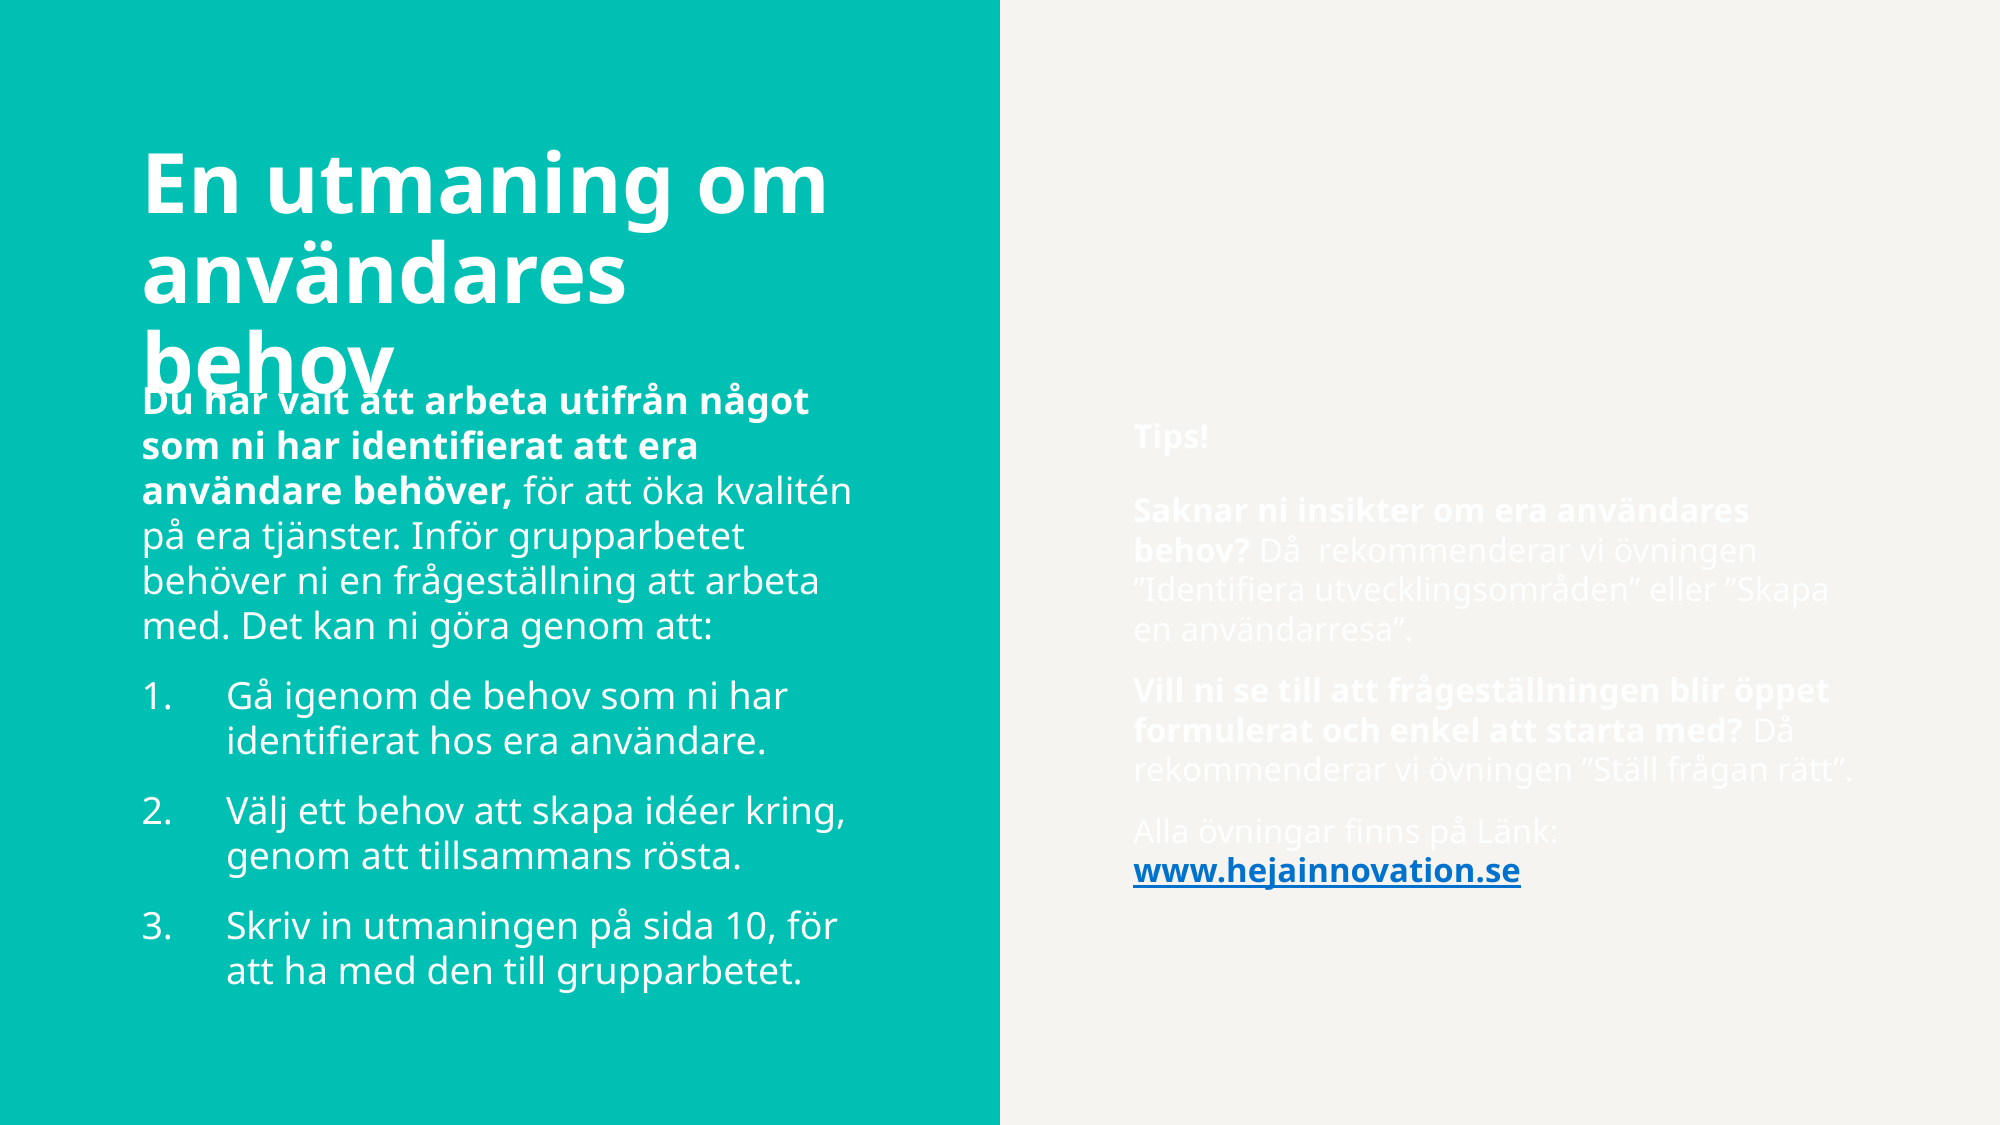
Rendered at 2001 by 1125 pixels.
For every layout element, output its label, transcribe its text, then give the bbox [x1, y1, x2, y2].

title En utmaning om användares behov [141, 141, 867, 323]
list Tips! Saknar ni insikter om era användares behov? Då rekommenderar vi övningen ”Identifiera utvecklingsområden” eller ”Skapa en användarresa”. Vill ni se till att frågeställningen blir öppet formulerat och enkel att starta med? Då rekommenderar vi övningen ”Ställ frågan rätt”. Alla övningar finns på Länk: www.hejainnovation.se [1133, 361, 1859, 915]
list Du har valt att arbeta utifrån något som ni har identifierat att era användare behöver, för att öka kvalitén på era tjänster. Inför grupparbetet behöver ni en frågeställning att arbeta med. Det kan ni göra genom att: Gå igenom de behov som ni har identifierat hos era användare. Välj ett behov att skapa idéer kring, genom att tillsammans rösta. Skriv in utmaningen på sida 10, för att ha med den till grupparbetet. [141, 323, 867, 953]
